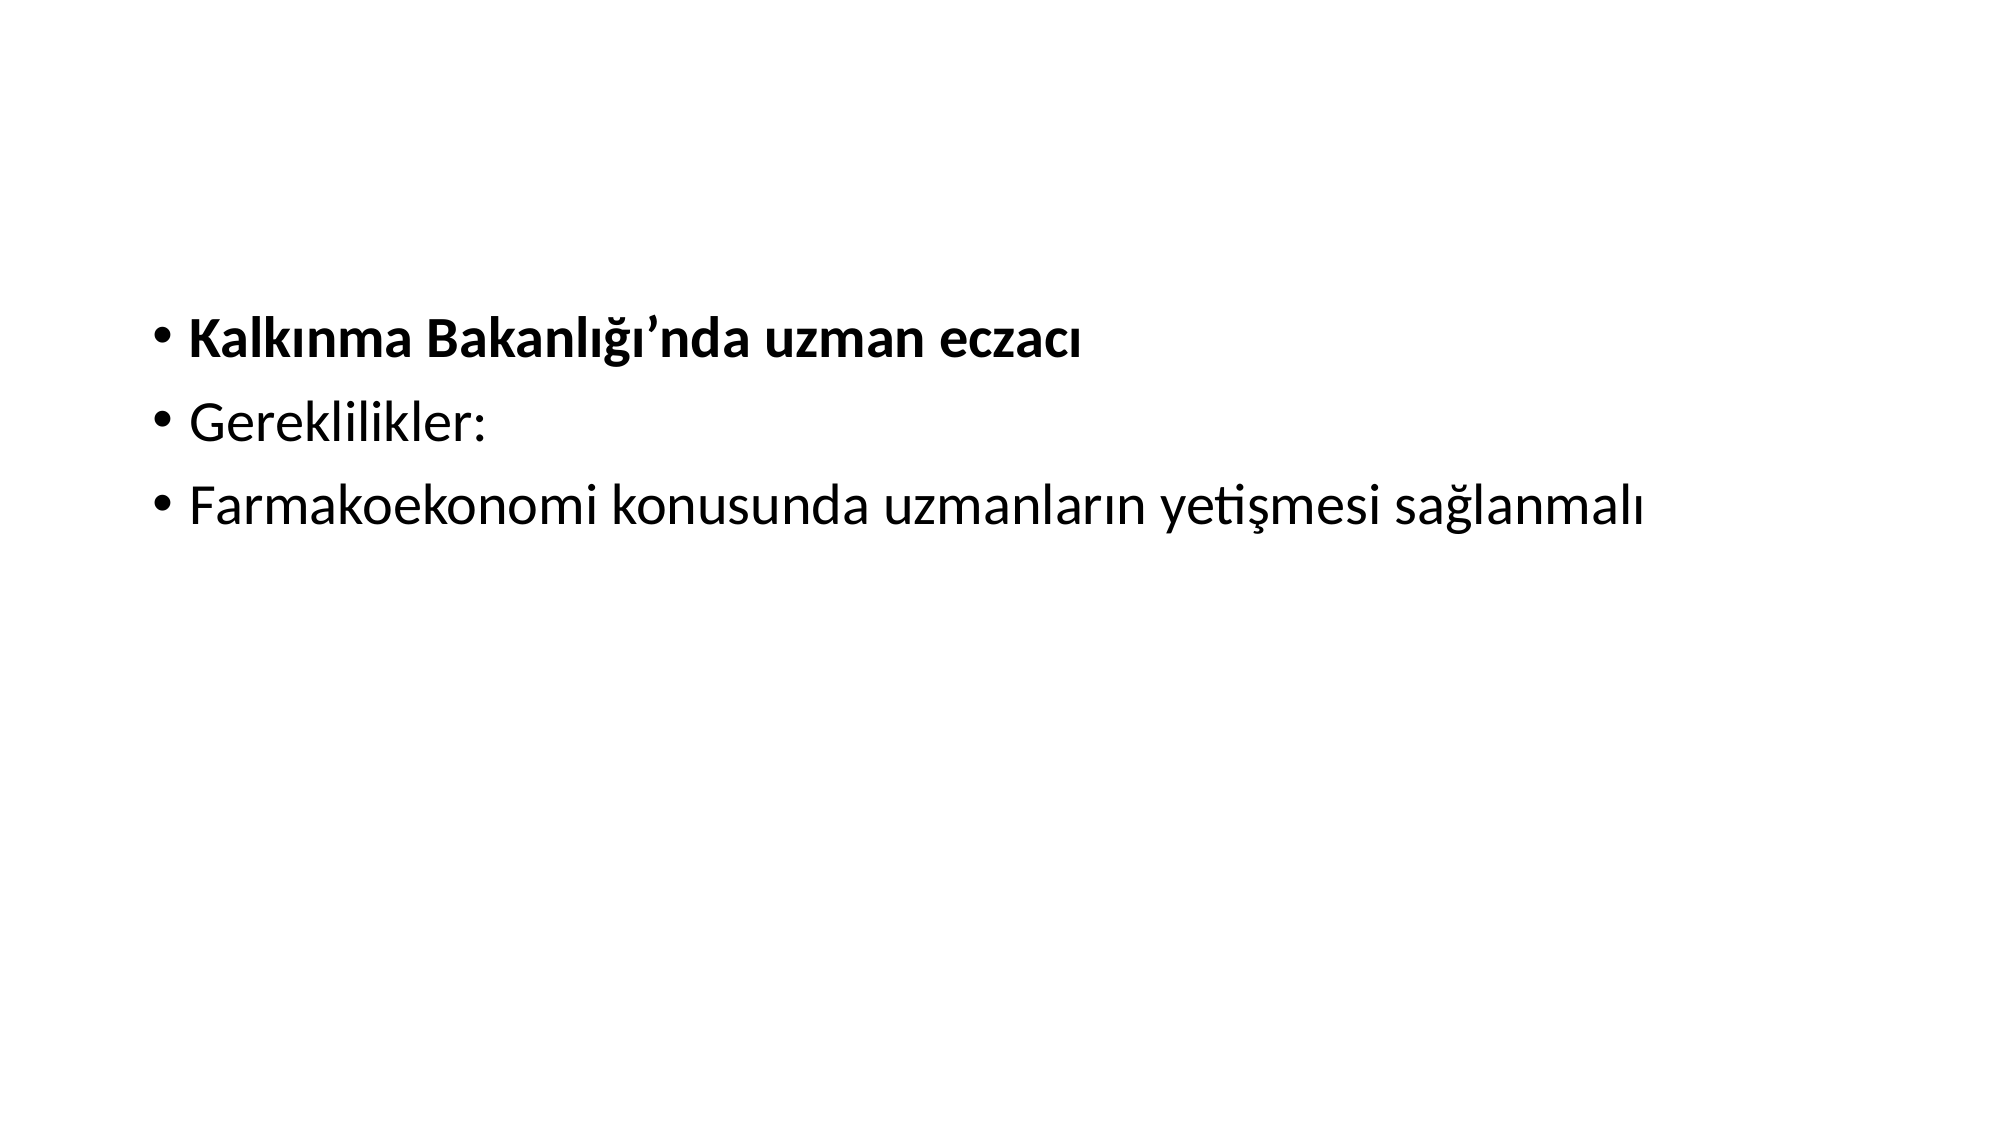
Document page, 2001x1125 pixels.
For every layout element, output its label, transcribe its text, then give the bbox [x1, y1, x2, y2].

list Kalkınma Bakanlığı’nda uzman eczacı Gereklilikler: Farmakoekonomi konusunda uzmanların yetişmesi sağlanmalı [137, 299, 1863, 1014]
